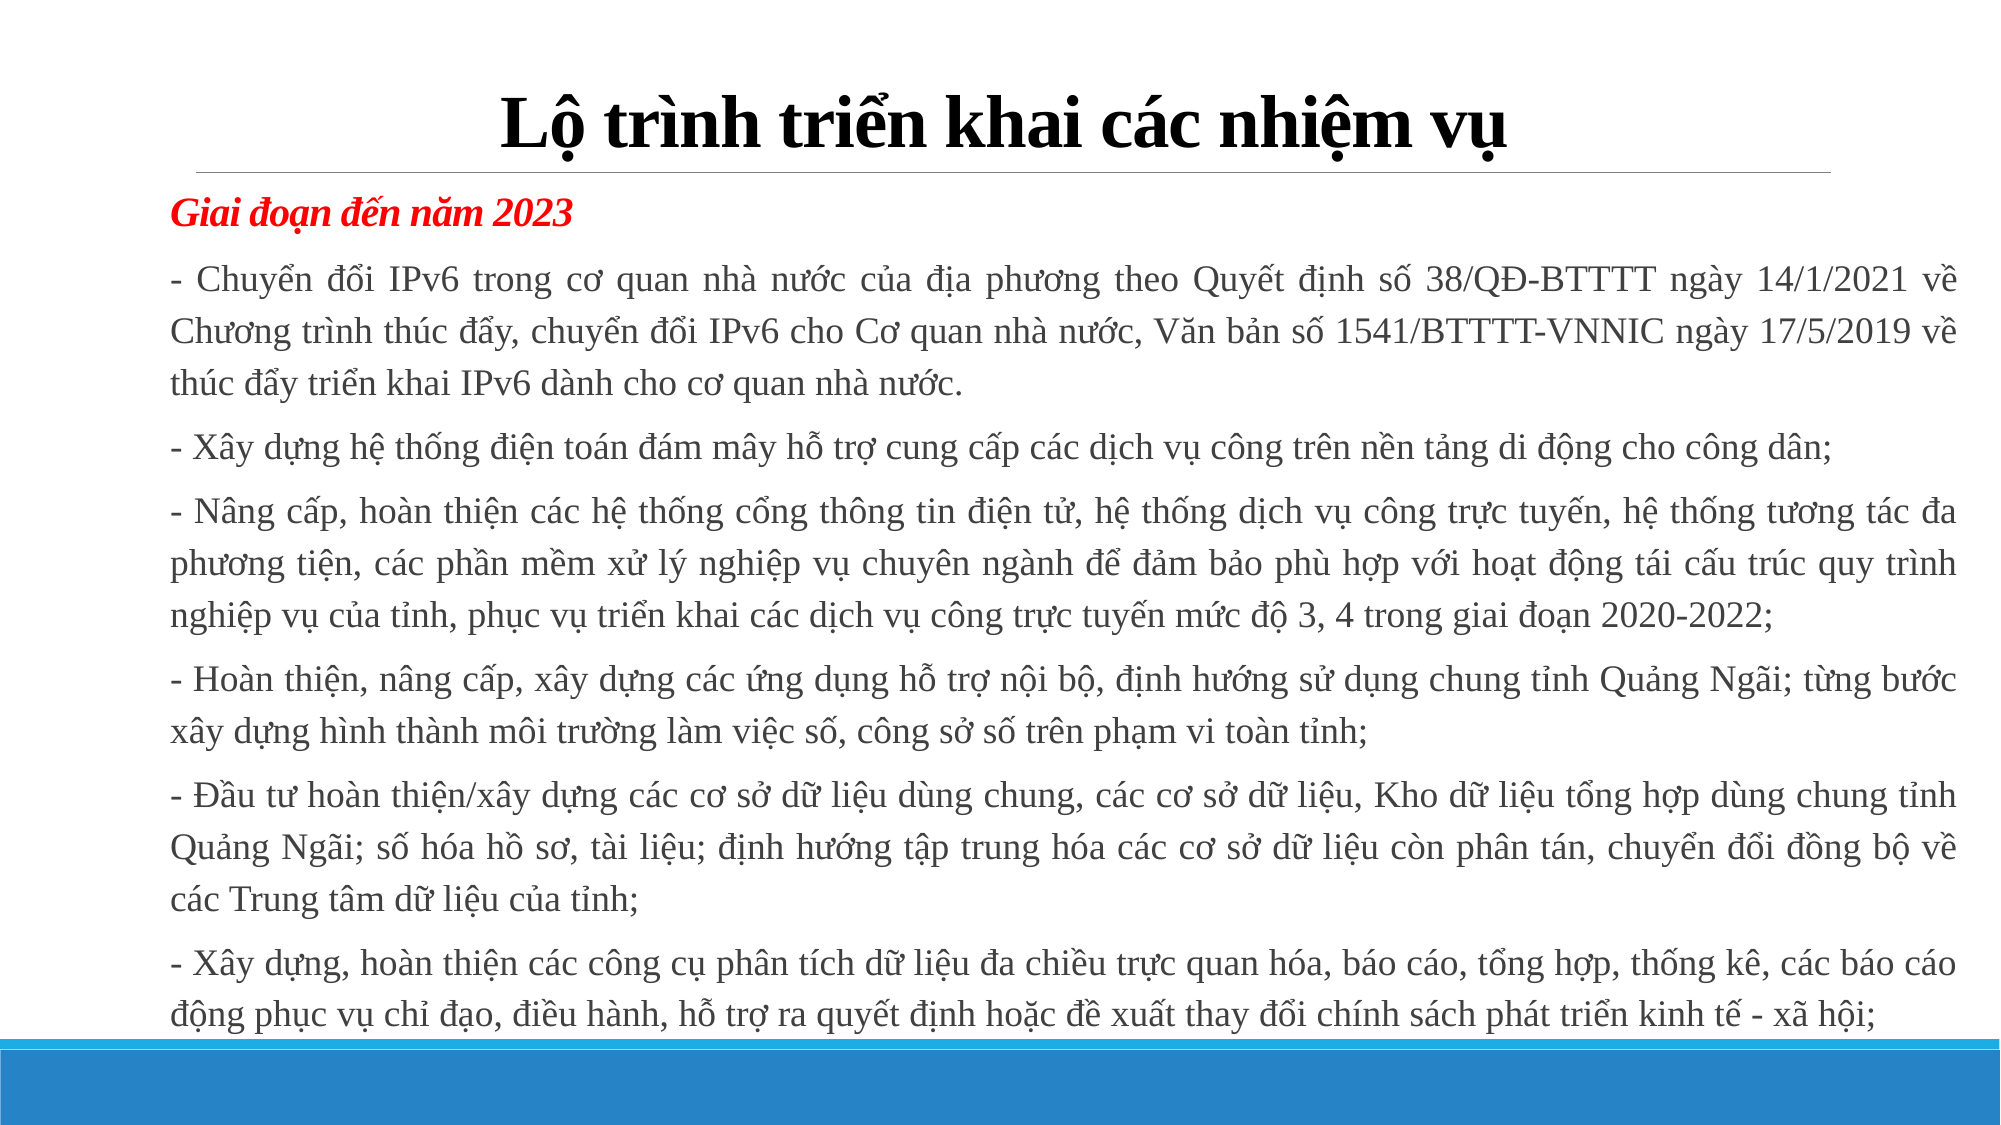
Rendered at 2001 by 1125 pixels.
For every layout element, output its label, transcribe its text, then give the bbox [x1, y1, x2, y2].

title Lộ trình triển khai các nhiệm vụ [180, 47, 1830, 170]
list Giai đoạn đến năm 2023 - Chuyển đổi IPv6 trong cơ quan nhà nước của địa phương theo Quyết định số 38/QĐ-BTTTT ngày 14/1/2021 về Chương trình thúc đẩy, chuyển đổi IPv6 cho Cơ quan nhà nước, Văn bản số 1541/BTTTT-VNNIC ngày 17/5/2019 về thúc đẩy triển khai IPv6 dành cho cơ quan nhà nước. - Xây dựng hệ thống điện toán đám mây hỗ trợ cung cấp các dịch vụ công trên nền tảng di động cho công dân; - Nâng cấp, hoàn thiện các hệ thống cổng thông tin điện tử, hệ thống dịch vụ công trực tuyến, hệ thống tương tác đa phương tiện, các phần mềm xử lý nghiệp vụ chuyên ngành để đảm bảo phù hợp với hoạt động tái cấu trúc quy trình nghiệp vụ của tỉnh, phục vụ triển khai các dịch vụ công trực tuyến mức độ 3, 4 trong giai đoạn 2020-2022; - Hoàn thiện, nâng cấp, xây dựng các ứng dụng hỗ trợ nội bộ, định hướng sử dụng chung tỉnh Quảng Ngãi; từng bước xây dựng hình thành môi trường làm việc số, công sở số trên phạm vi toàn tỉnh; - Đầu tư hoàn thiện/xây dựng các cơ sở dữ liệu dùng chung, các cơ sở dữ liệu, Kho dữ liệu tổng hợp dùng chung tỉnh Quảng Ngãi; số hóa hồ sơ, tài liệu; định hướng tập trung hóa các cơ sở dữ liệu còn phân tán, chuyển đổi đồng bộ về các Trung tâm dữ liệu của tỉnh; - Xây dựng, hoàn thiện các công cụ phân tích dữ liệu đa chiều trực quan hóa, báo cáo, tổng hợp, thống kê, các báo cáo động phục vụ chỉ đạo, điều hành, hỗ trợ ra quyết định hoặc đề xuất thay đổi chính sách phát triển kinh tế - xã hội; [170, 170, 1960, 1078]
